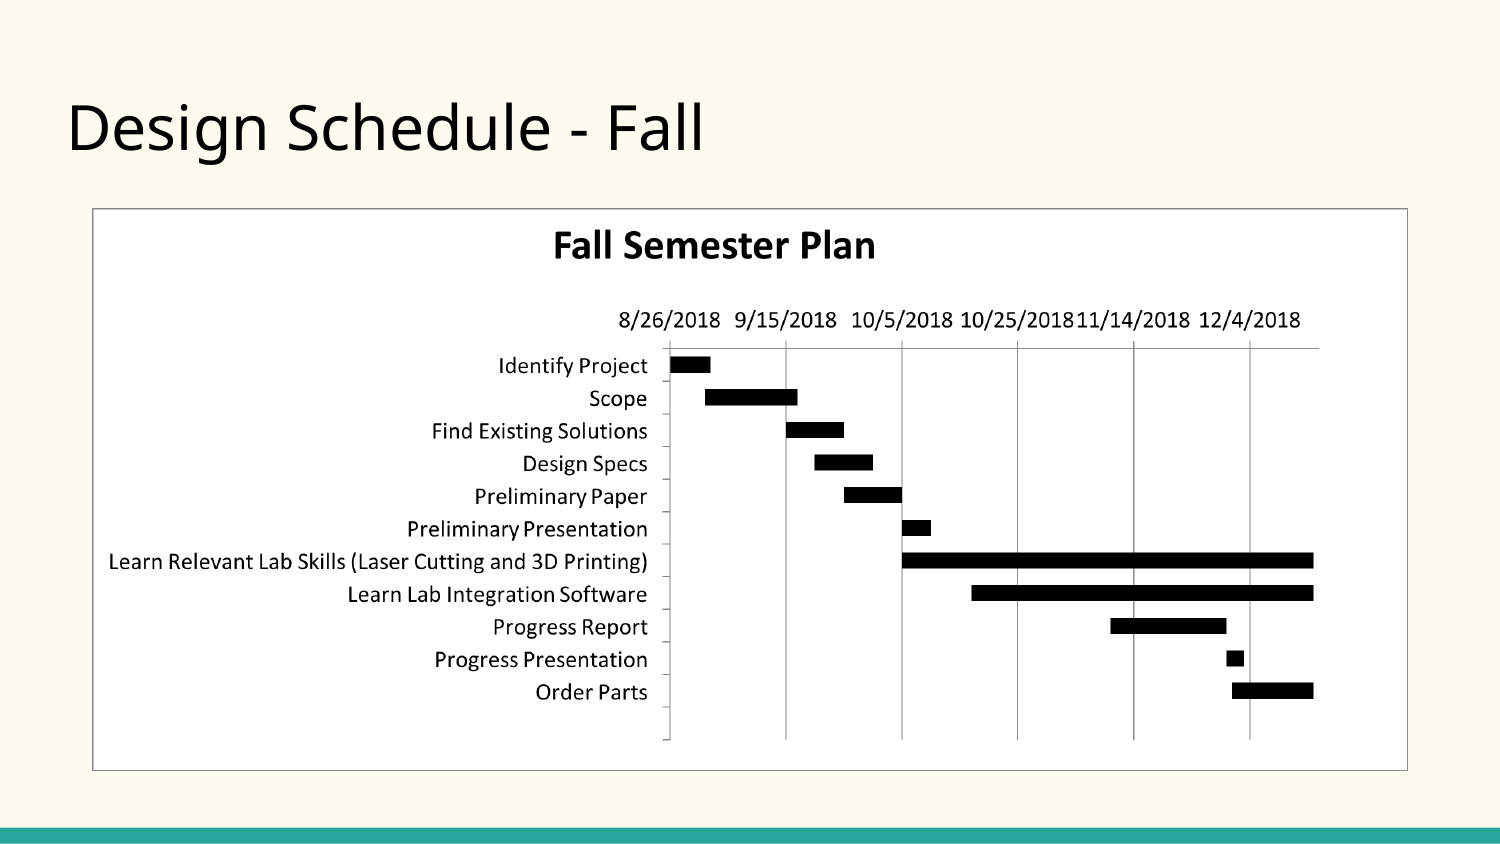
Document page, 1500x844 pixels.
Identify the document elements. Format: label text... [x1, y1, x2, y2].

picture [91, 208, 1408, 771]
title Design Schedule - Fall [51, 72, 1449, 174]
